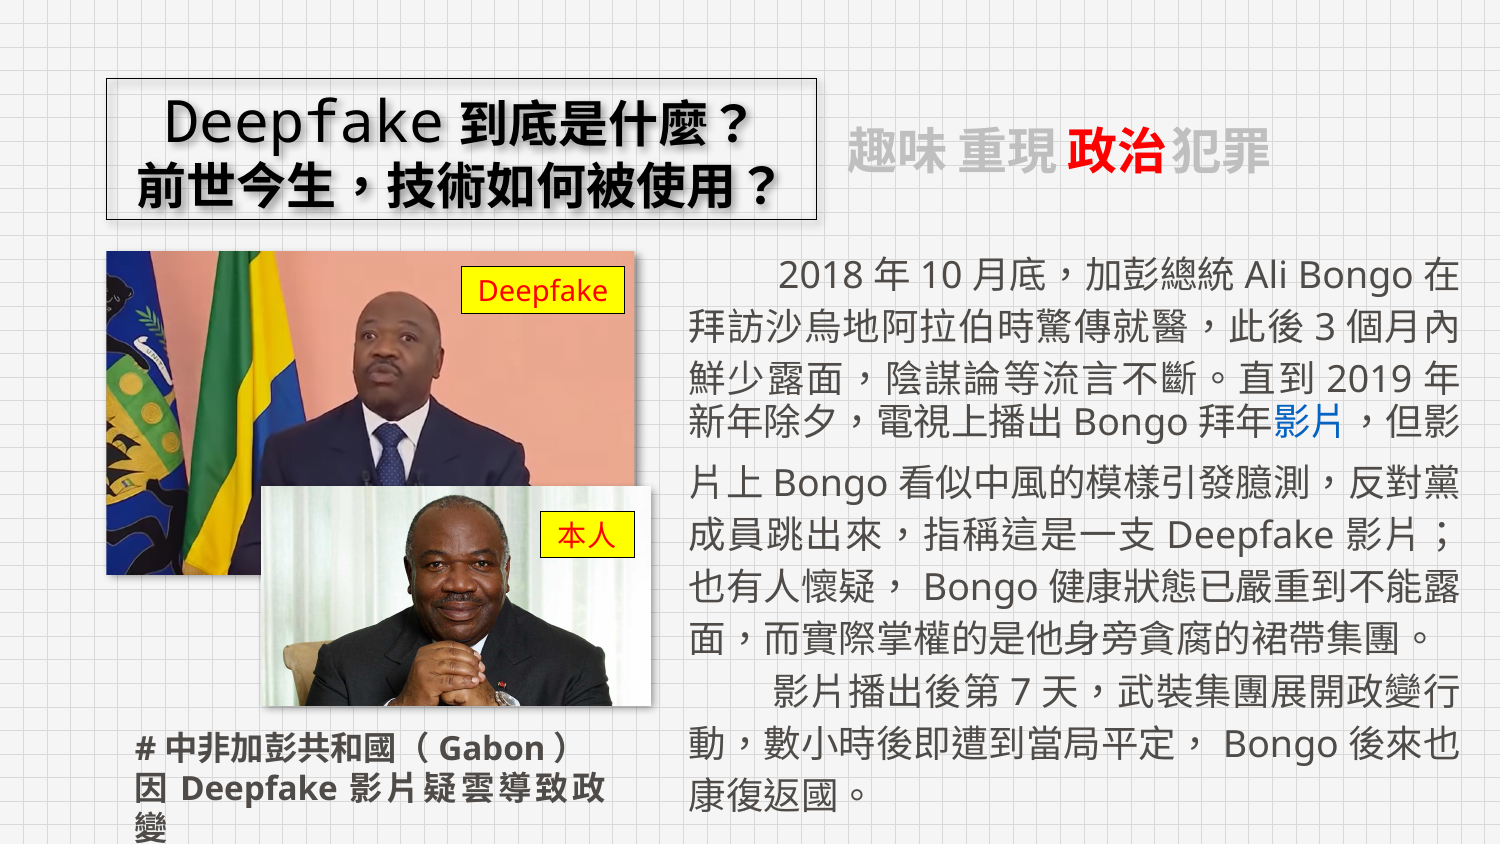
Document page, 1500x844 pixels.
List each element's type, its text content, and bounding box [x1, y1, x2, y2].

text_box 政治 [1054, 113, 1159, 185]
text_box 趣味 [835, 113, 939, 185]
text_box #中非加彭共和國（Gabon） 因Deepfake影片疑雲導致政變 [123, 721, 618, 844]
picture [106, 251, 651, 706]
text_box Deepfake到底是什麼？ 前世今生，技術如何被使用？ [106, 78, 817, 220]
text_box 重現 [939, 113, 1054, 185]
text_box 2018年10月底，加彭總統Ali Bongo在拜訪沙烏地阿拉伯時驚傳就醫，此後3個月內鮮少露面，陰謀論等流言不斷。直到2019年新年除夕，電視上播出Bongo拜年影片，但影片上Bongo看似中風的模樣引發臆測，反對黨成員跳出來，指稱這是一支Deepfake影片；也有人懷疑，Bongo健康狀態已嚴重到不能露面，而實際掌權的是他身旁貪腐的裙帶集團。 影片播出後第7天，武裝集團展開政變行動，數小時後即遭到當局平定，Bongo後來也康復返國。 [677, 238, 1472, 823]
text_box 犯罪 [1159, 113, 1285, 185]
